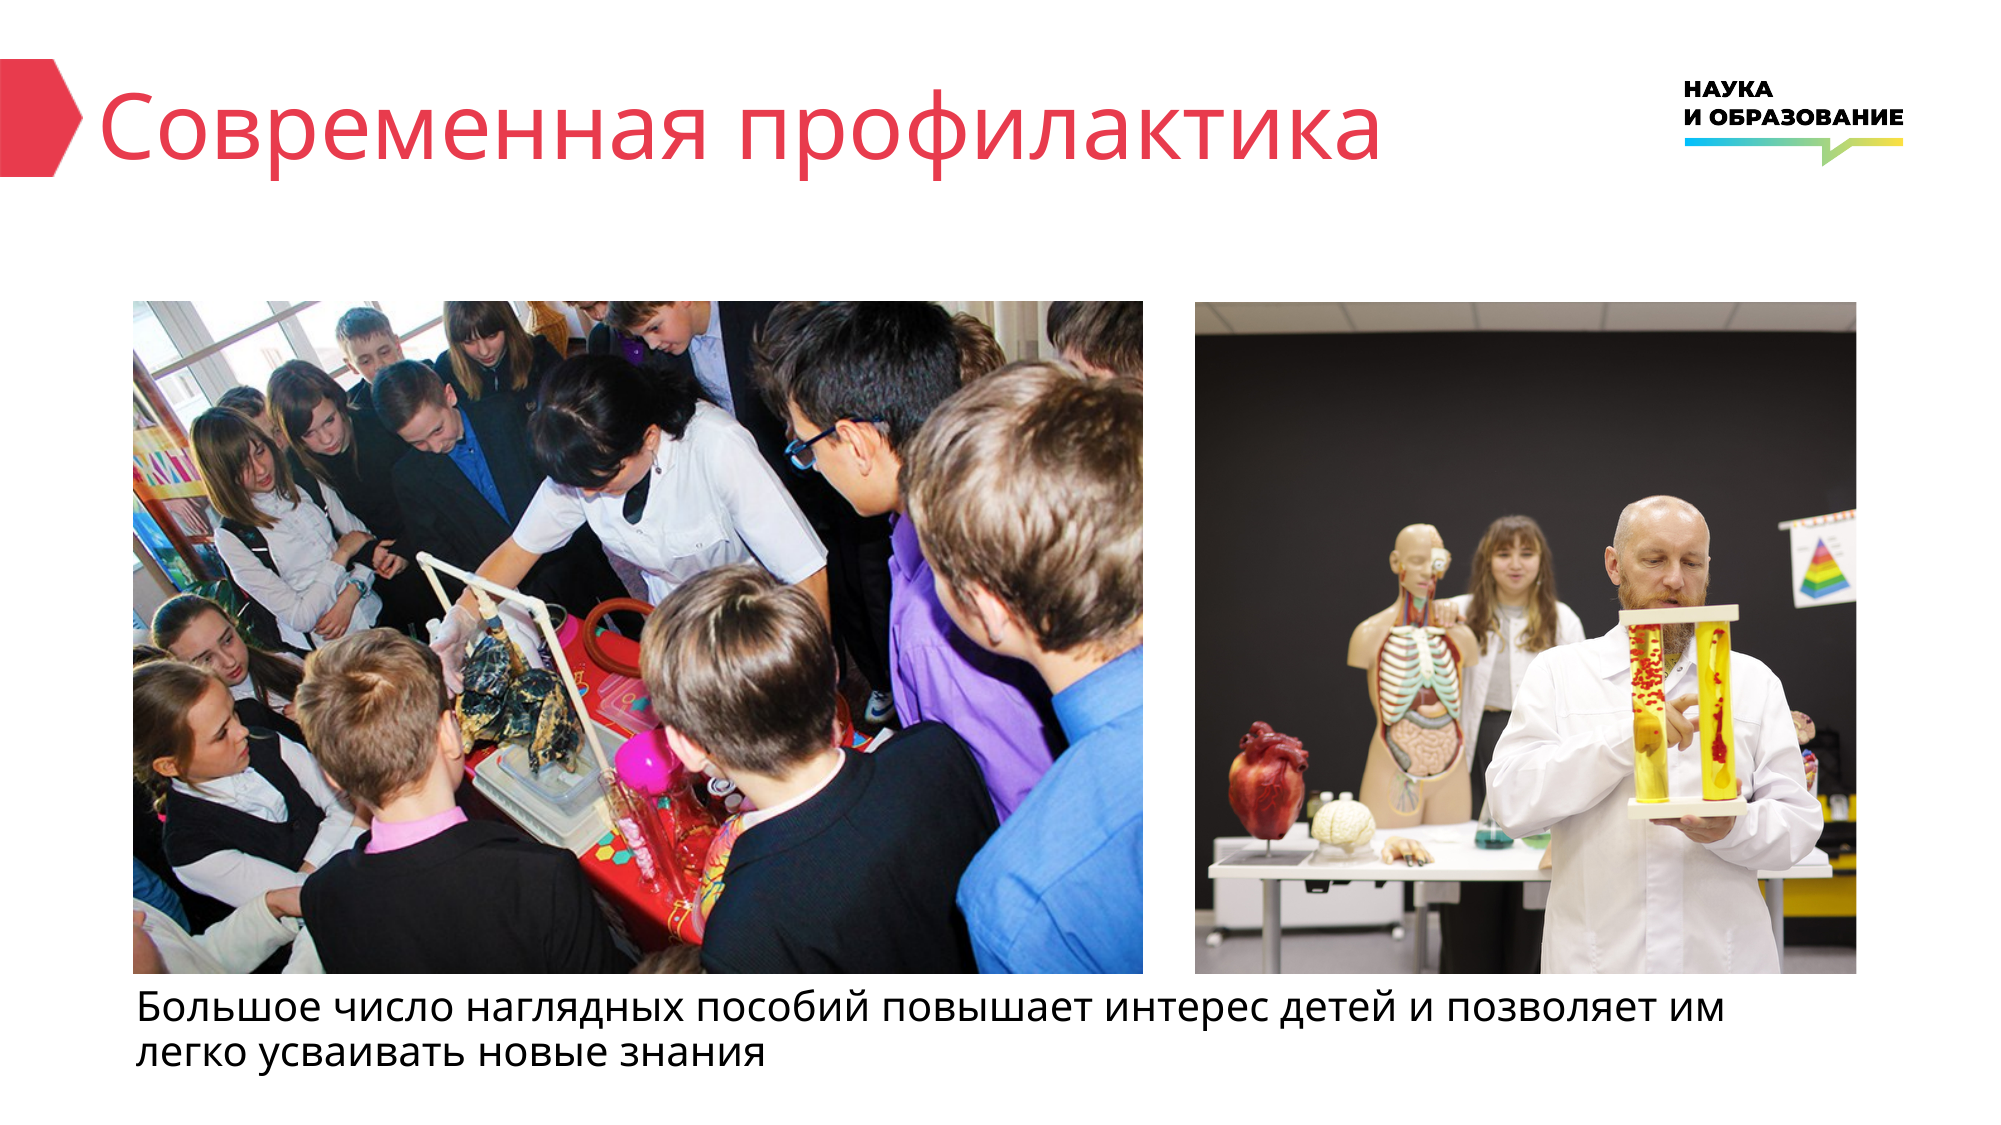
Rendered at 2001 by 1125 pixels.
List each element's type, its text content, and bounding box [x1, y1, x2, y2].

picture [1622, 33, 1966, 206]
picture [1195, 302, 1857, 974]
text_box Большое число наглядных пособий повышает интерес детей и позволяет им легко усваивать новые знания [121, 967, 1781, 1093]
picture [0, 59, 82, 177]
picture [133, 300, 1143, 974]
title Современная профилактика [82, 21, 1528, 240]
